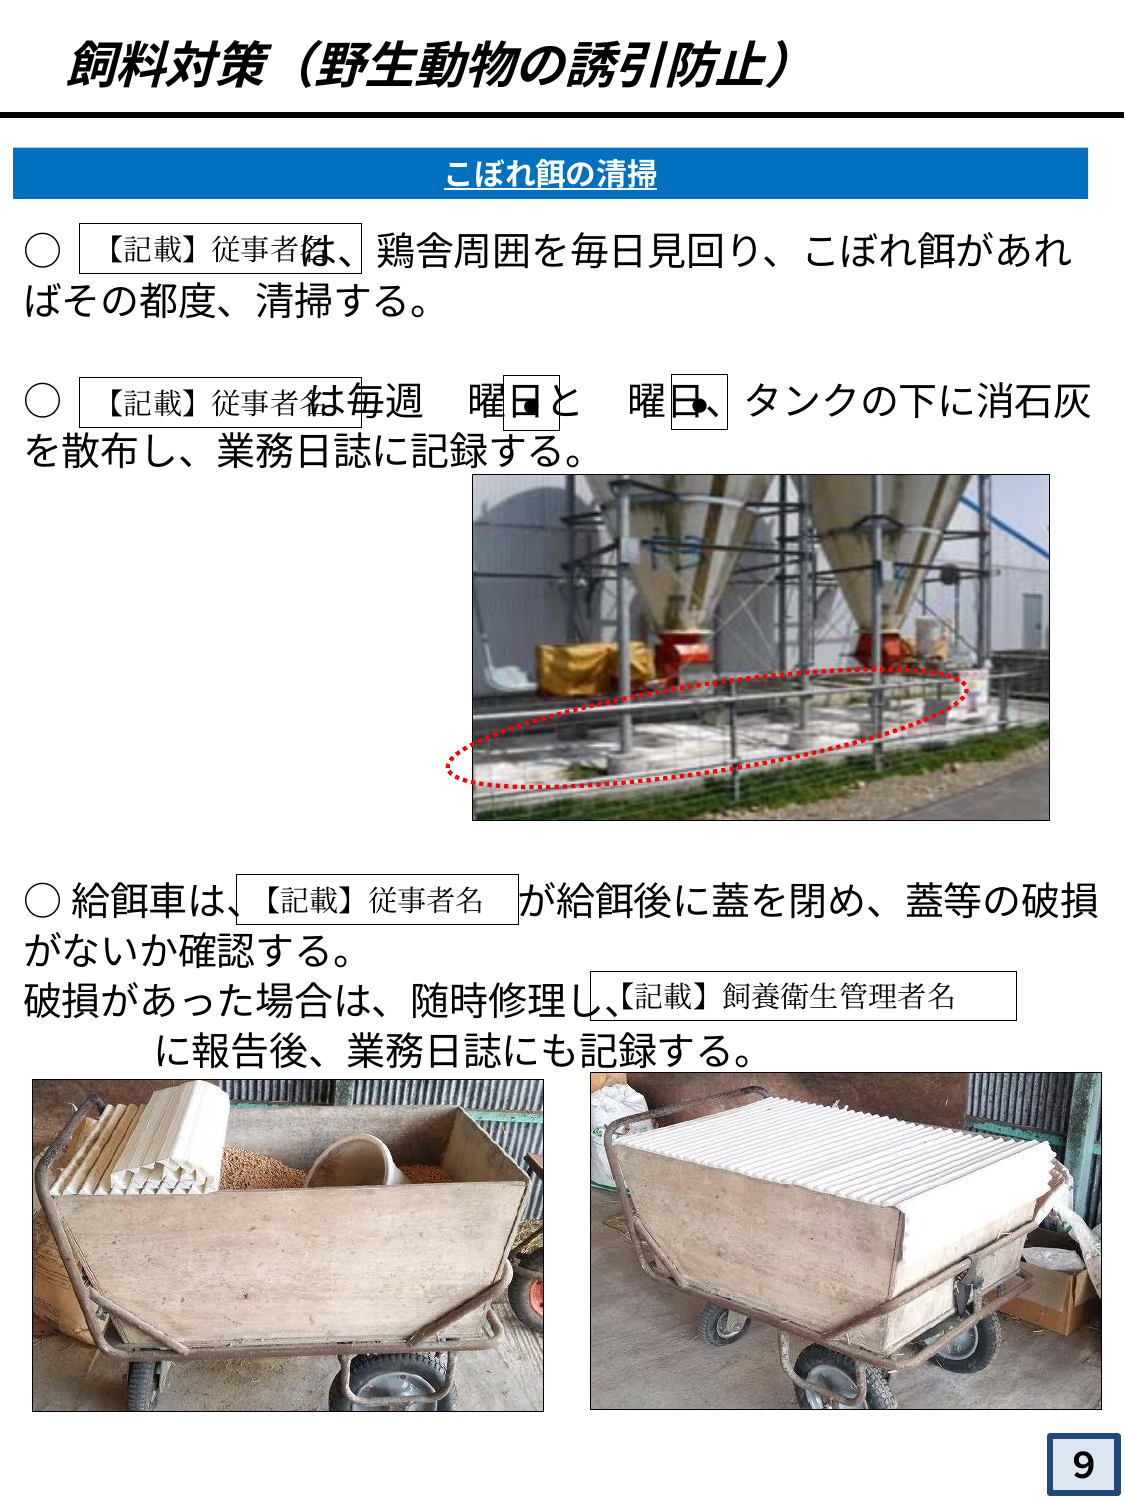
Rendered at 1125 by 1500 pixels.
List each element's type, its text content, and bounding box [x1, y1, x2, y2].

text_box 飼料対策（野生動物の誘引防止） [46, 24, 1050, 104]
picture [472, 474, 1051, 822]
text_box ９ [1049, 1436, 1118, 1494]
text_box ● [671, 374, 728, 430]
text_box ● [503, 375, 560, 431]
picture [590, 1072, 1102, 1410]
text_box [445, 745, 467, 783]
picture [31, 1079, 544, 1412]
text_box こぼれ餌の清掃 [13, 147, 1089, 199]
text_box ○ は、鶏舎周囲を毎日見回り、こぼれ餌があればその都度、清掃する。 ○ は毎週 曜日と 曜日、タンクの下に消石灰を散布し、業務日誌に記録する。 ○給餌車は、 が給餌後に蓋を閉め、蓋等の破損がないか確認する。 破損があった場合は、随時修理し、 に報告後、業務日誌にも記録する。 [8, 165, 1125, 1081]
text_box 【記載】従事者名 [79, 377, 362, 428]
text_box 【記載】従事者名 [236, 874, 519, 925]
text_box 【記載】飼養衛生管理者名 [590, 971, 1017, 1021]
text_box 【記載】従事者名 [79, 223, 362, 274]
